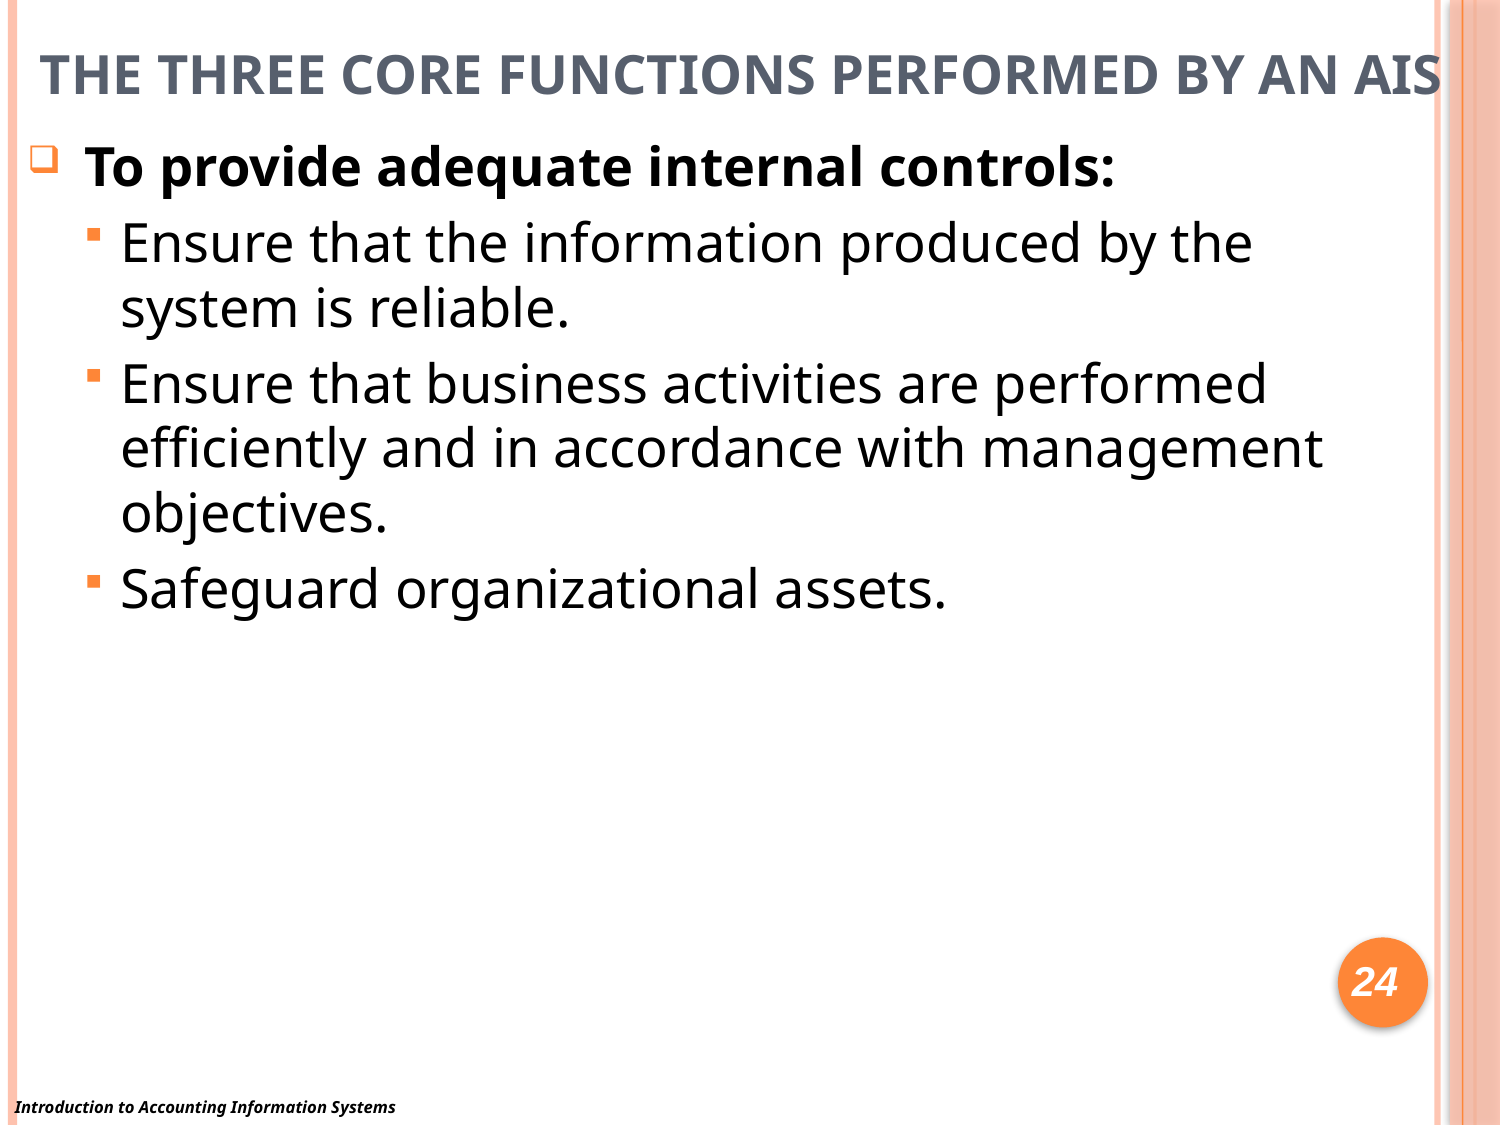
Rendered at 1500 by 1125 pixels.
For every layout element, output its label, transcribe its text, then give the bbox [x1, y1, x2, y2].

title The Three Core Functions Performed By An AIS [24, 0, 1475, 113]
list To provide adequate internal controls: Ensure that the information produced by the system is reliable. Ensure that business activities are performed efficiently and in accordance with management objectives. Safeguard organizational assets. [12, 125, 1450, 1063]
slide_number 24 [1325, 937, 1425, 1023]
text_box Introduction to Accounting Information Systems [0, 1089, 1500, 1125]
